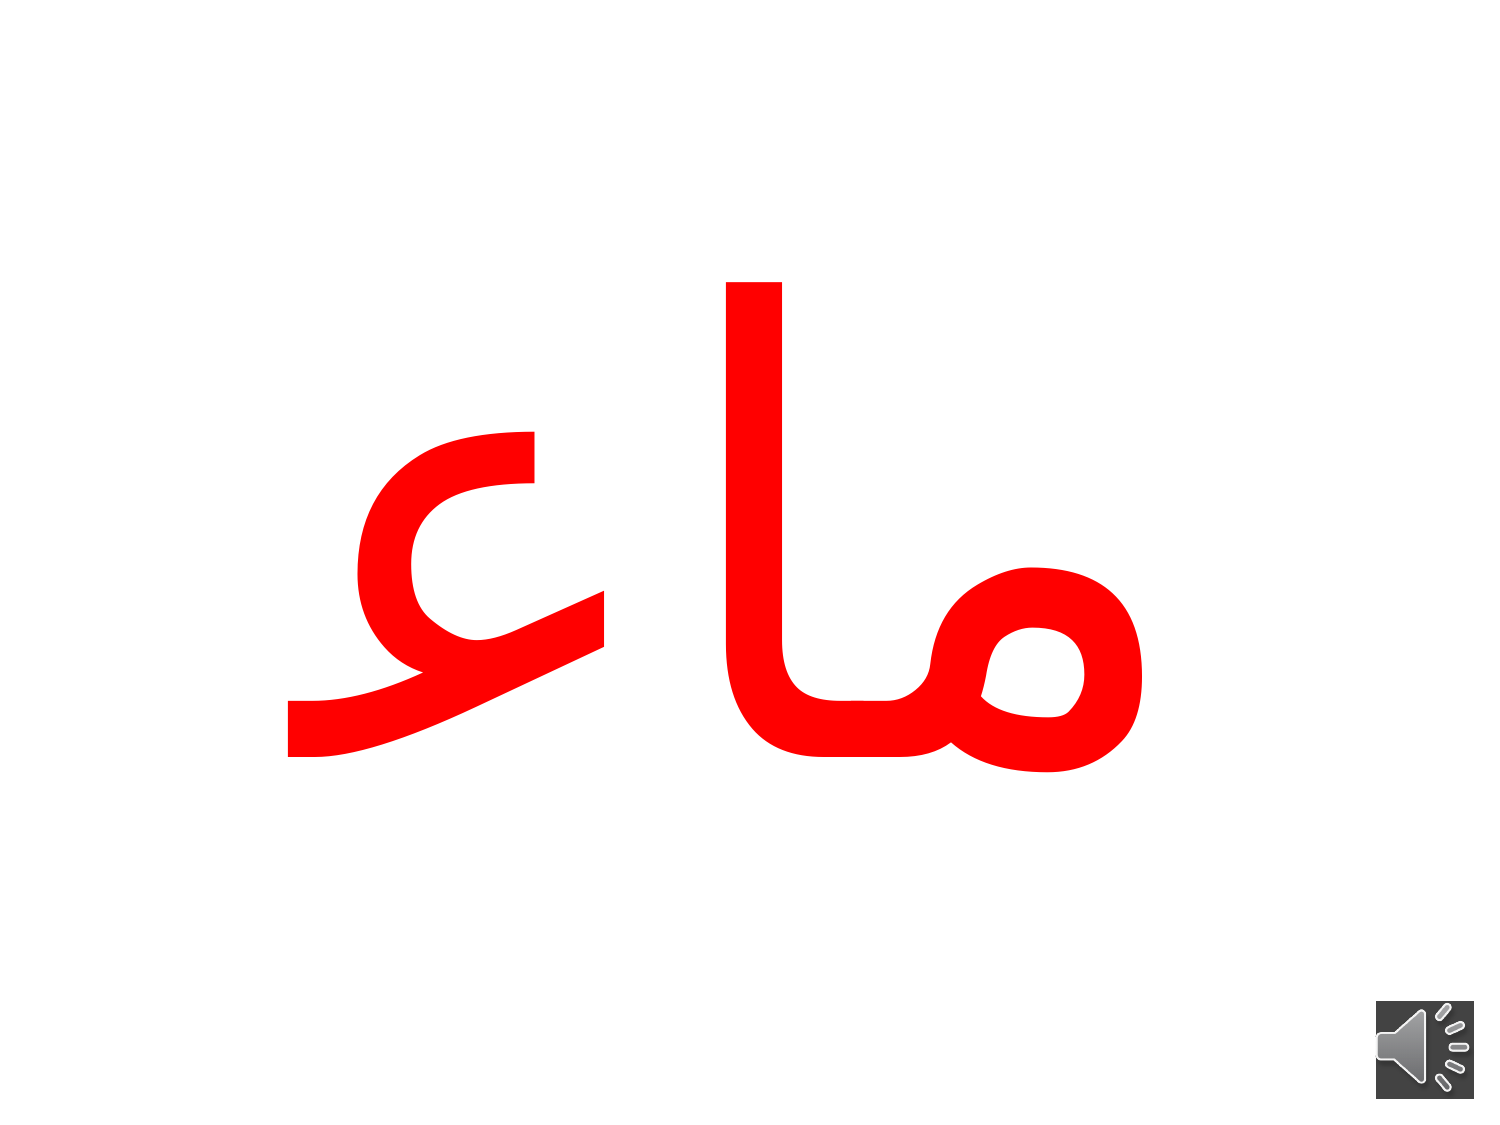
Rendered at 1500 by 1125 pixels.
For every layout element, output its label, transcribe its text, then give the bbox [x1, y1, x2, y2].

text_box ماعز [112, 124, 1375, 1125]
picture [1374, 999, 1476, 1101]
